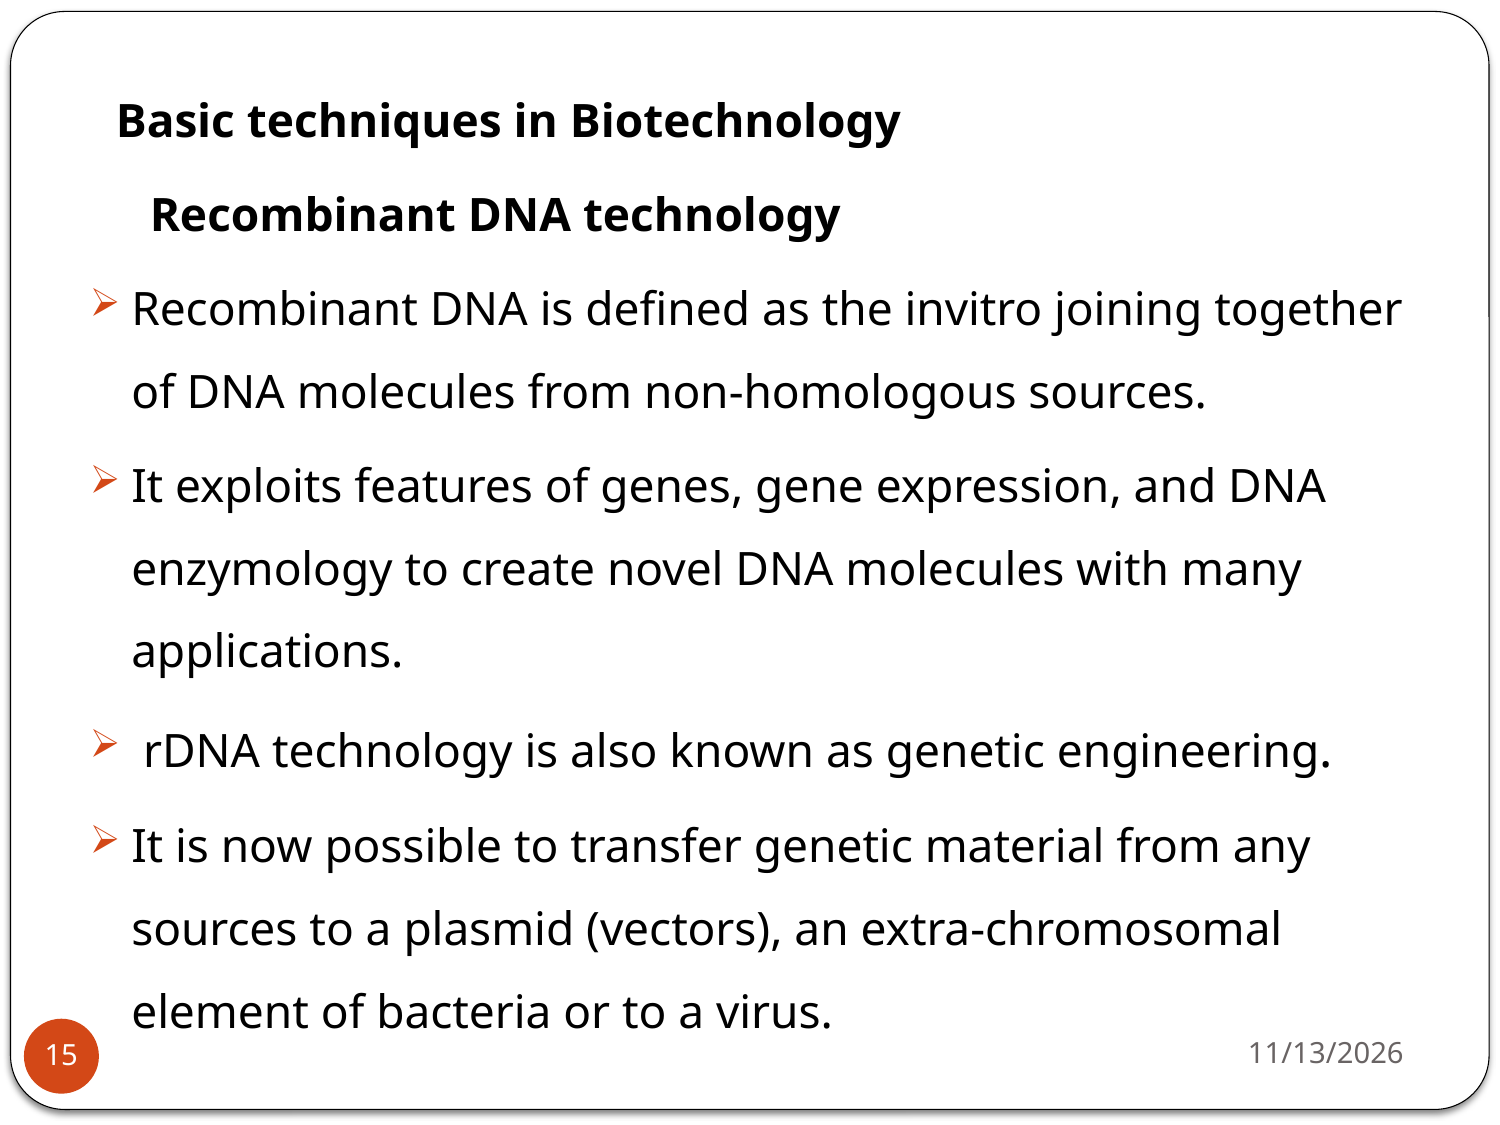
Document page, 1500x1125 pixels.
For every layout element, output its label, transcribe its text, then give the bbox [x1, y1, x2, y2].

slide_number 15 [23, 1018, 99, 1094]
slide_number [1012, 1015, 1419, 1094]
list Basic techniques in Biotechnology Recombinant DNA technology Recombinant DNA is defined as the invitro joining together of DNA molecules from non-homologous sources. It exploits features of genes, gene expression, and DNA enzymology to create novel DNA molecules with many applications. rDNA technology is also known as genetic engineering. It is now possible to transfer genetic material from any sources to a plasmid (vectors), an extra-chromosomal element of bacteria or to a virus. [75, 50, 1463, 1063]
